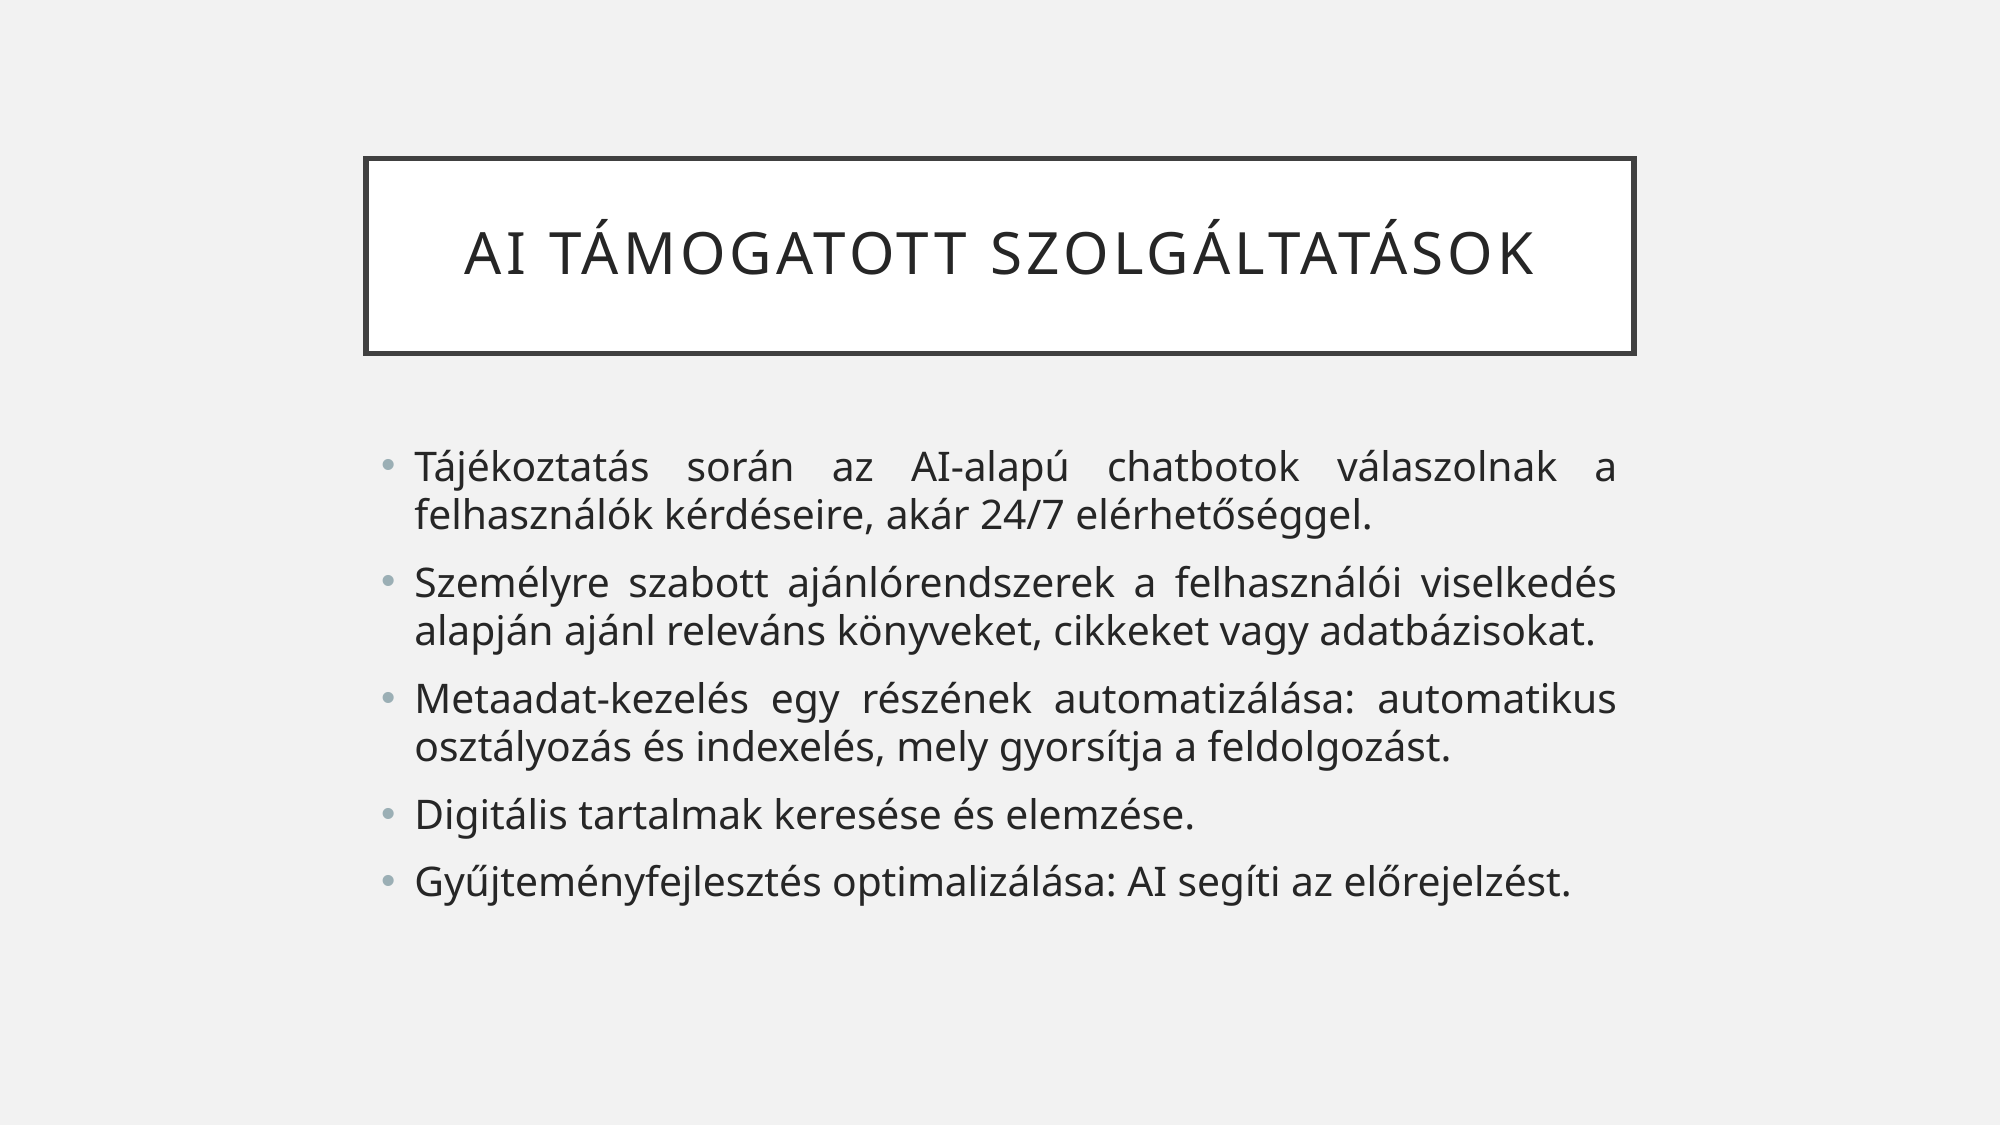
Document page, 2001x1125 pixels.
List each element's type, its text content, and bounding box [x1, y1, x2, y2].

list Tájékoztatás során az AI-alapú chatbotok válaszolnak a felhasználók kérdéseire, akár 24/7 elérhetőséggel. Személyre szabott ajánlórendszerek a felhasználói viselkedés alapján ajánl releváns könyveket, cikkeket vagy adatbázisokat. Metaadat-kezelés egy részének automatizálása: automatikus osztályozás és indexelés, mely gyorsítja a feldolgozást. Digitális tartalmak keresése és elemzése. Gyűjteményfejlesztés optimalizálása: AI segíti az előrejelzést. [366, 432, 1634, 942]
title AI támogatott szolgáltatások [363, 156, 1637, 356]
